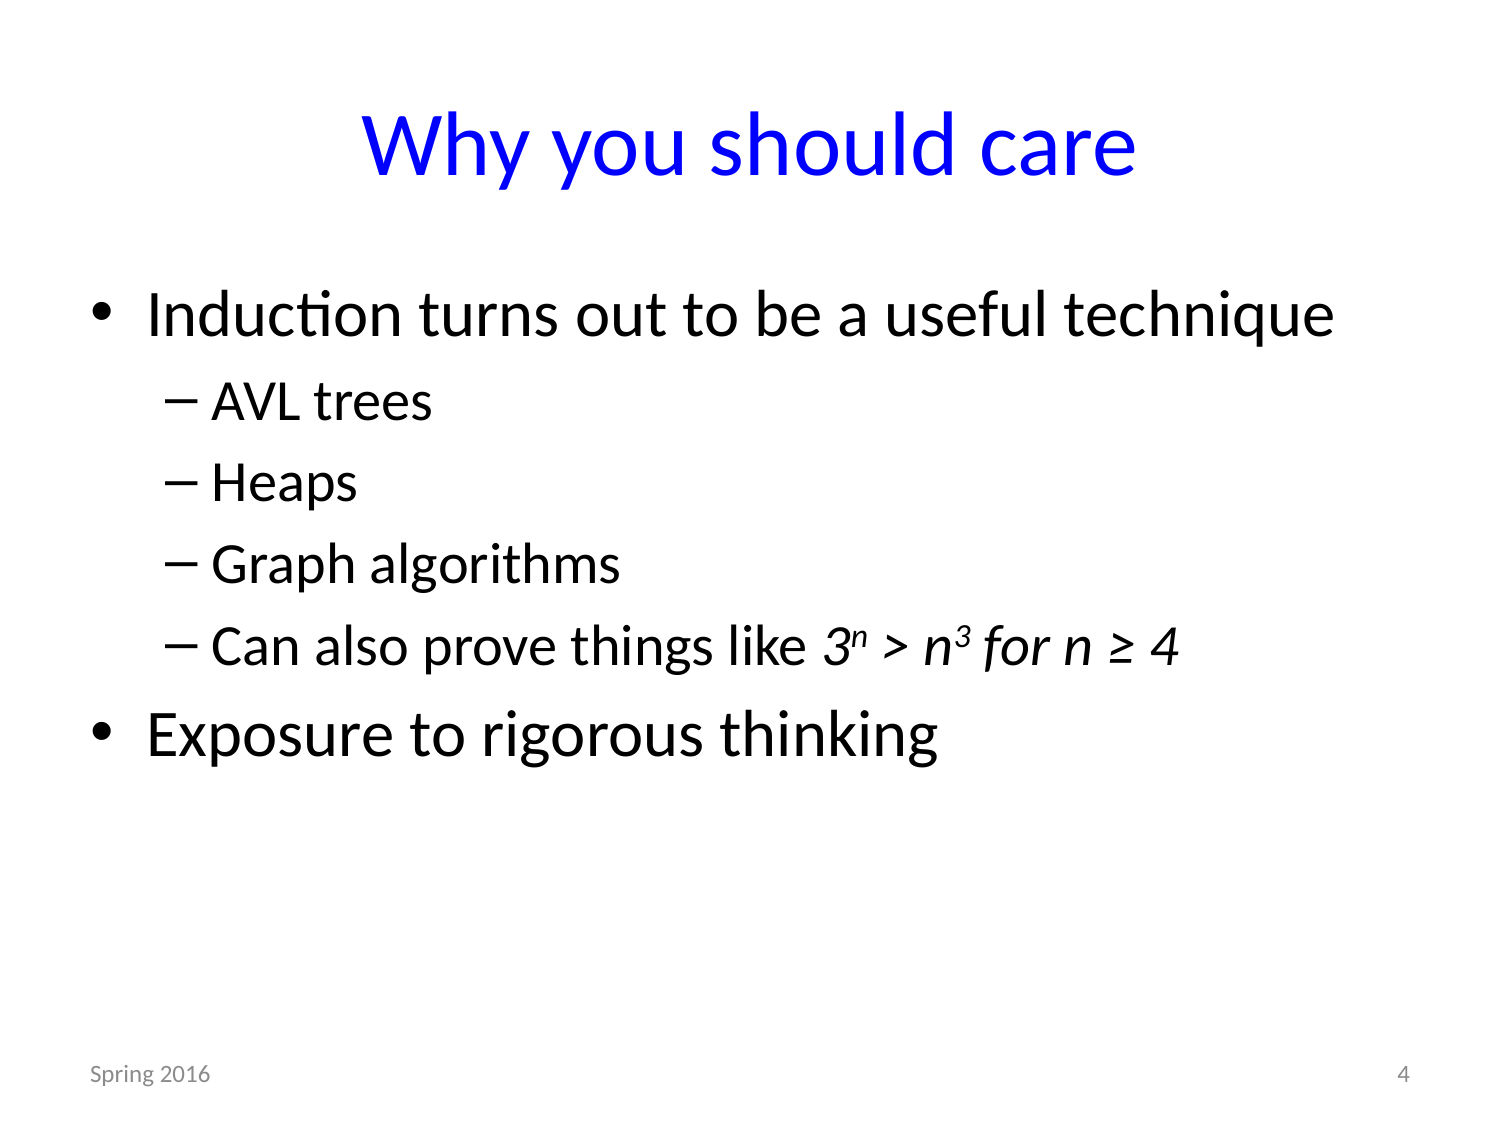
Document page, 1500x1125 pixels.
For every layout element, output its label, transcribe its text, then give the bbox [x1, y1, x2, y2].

list Induction turns out to be a useful technique AVL trees Heaps Graph algorithms Can also prove things like 3n > n3 for n ≥ 4 Exposure to rigorous thinking [75, 262, 1425, 1005]
title Why you should care [75, 45, 1425, 233]
slide_number Spring 2016 [75, 1042, 425, 1103]
slide_number 4 [1074, 1042, 1425, 1103]
